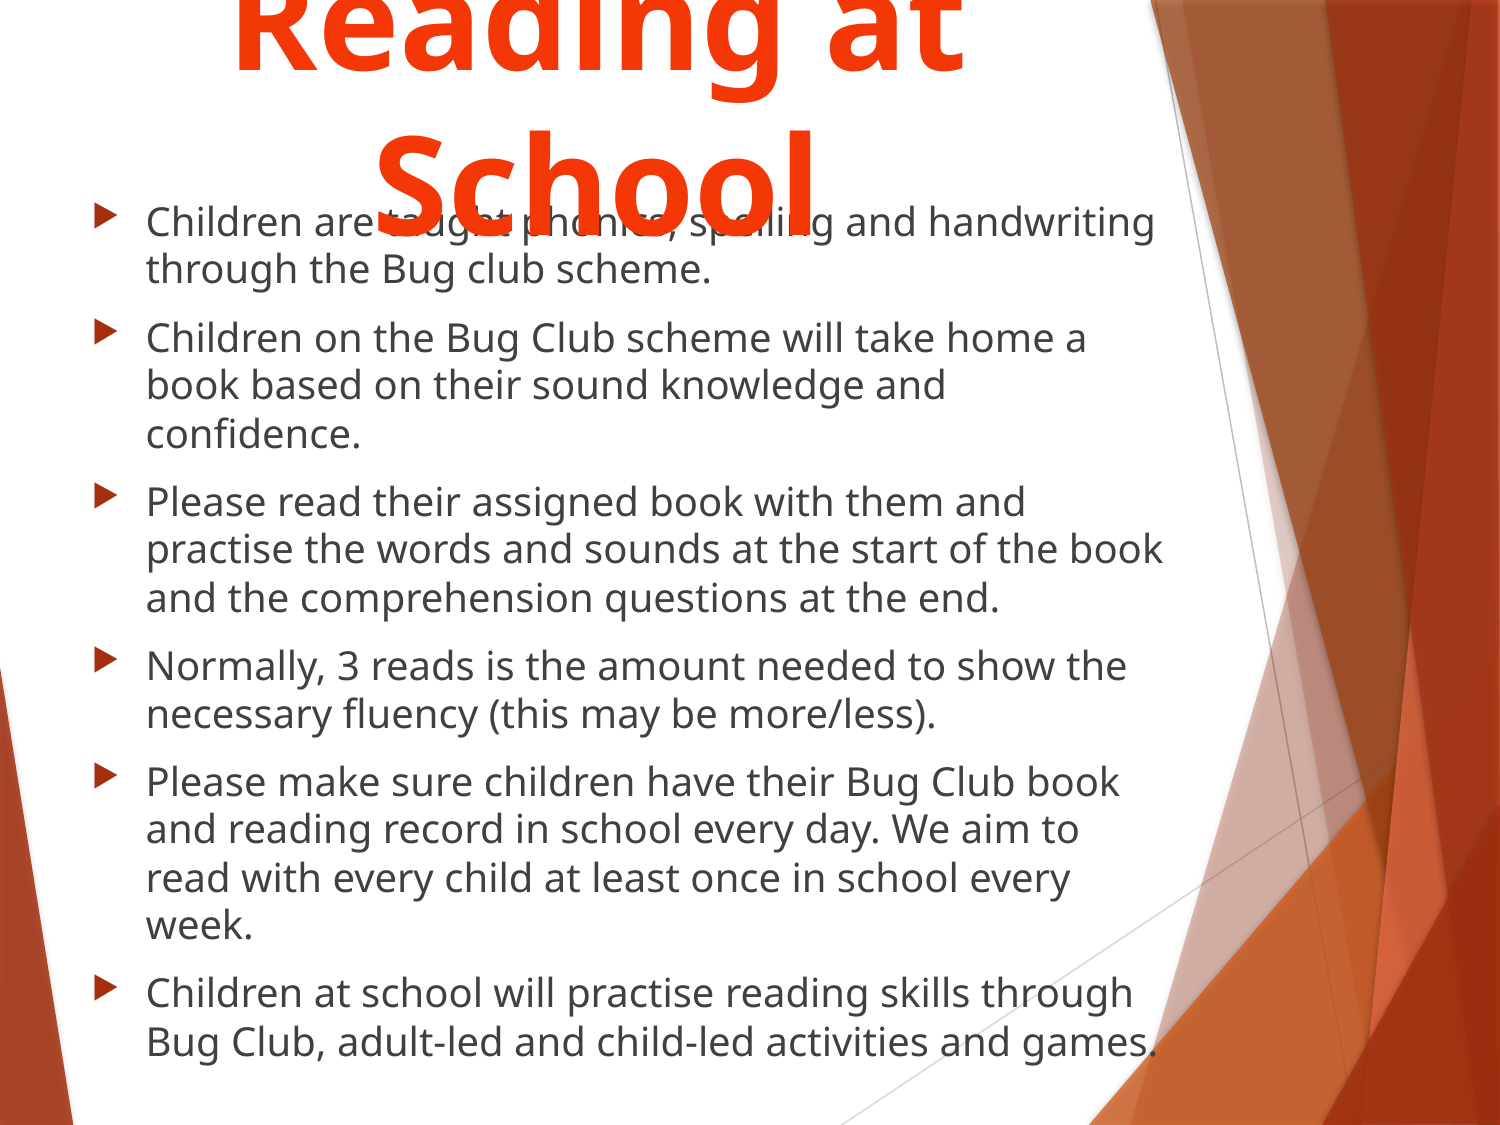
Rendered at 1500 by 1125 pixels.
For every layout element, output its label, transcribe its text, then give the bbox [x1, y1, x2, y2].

text_box Reading at School [0, 0, 1215, 271]
list Children are taught phonics, spelling and handwriting through the Bug club scheme. Children on the Bug Club scheme will take home a book based on their sound knowledge and confidence. Please read their assigned book with them and practise the words and sounds at the start of the book and the comprehension questions at the end. Normally, 3 reads is the amount needed to show the necessary fluency (this may be more/less). Please make sure children have their Bug Club book and reading record in school every day. We aim to read with every child at least once in school every week. Children at school will practise reading skills through Bug Club, adult-led and child-led activities and games. [76, 271, 1188, 1125]
text_box [76, 633, 1118, 1125]
